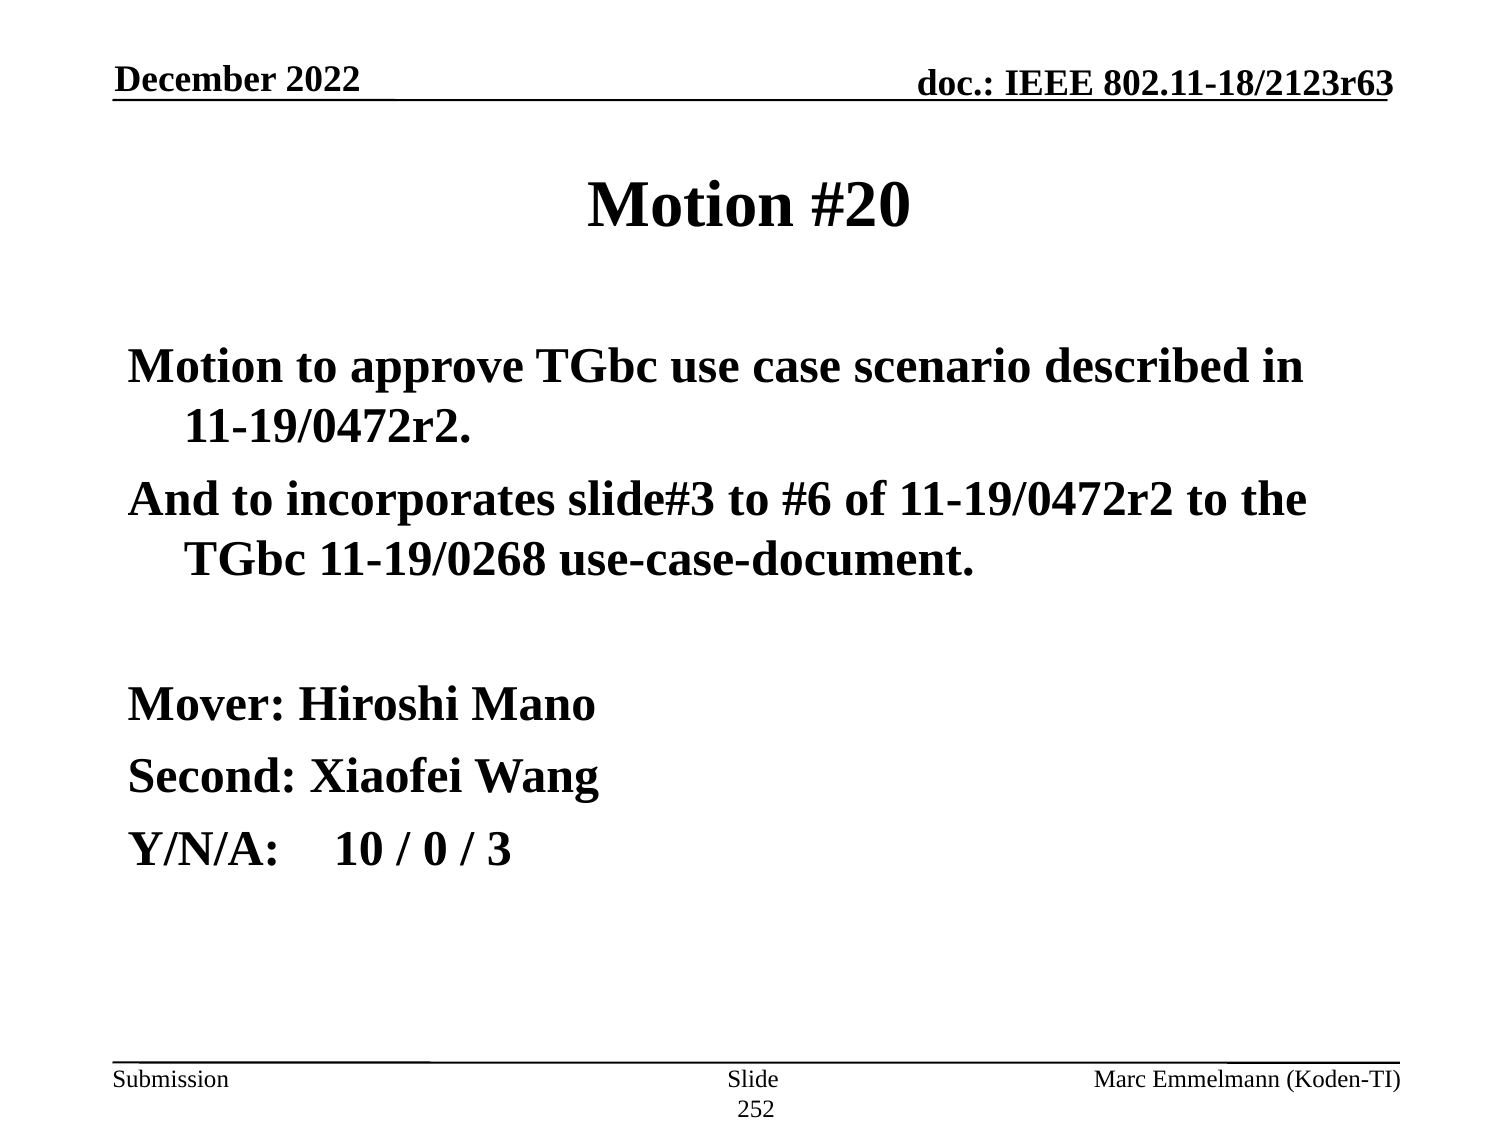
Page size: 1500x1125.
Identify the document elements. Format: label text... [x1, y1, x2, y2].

slide_number Slide 252 [712, 1061, 800, 1123]
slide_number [114, 54, 423, 100]
list Motion to approve TGbc use case scenario described in 11-19/0472r2. And to incorporates slide#3 to #6 of 11-19/0472r2 to the TGbc 11-19/0268 use-case-document. Mover: Hiroshi Mano Second: Xiaofei Wang Y/N/A: 10 / 0 / 3 [112, 324, 1388, 1000]
footer Marc Emmelmann (Koden-TI) [878, 1061, 1402, 1093]
title Motion #20 [112, 112, 1388, 288]
